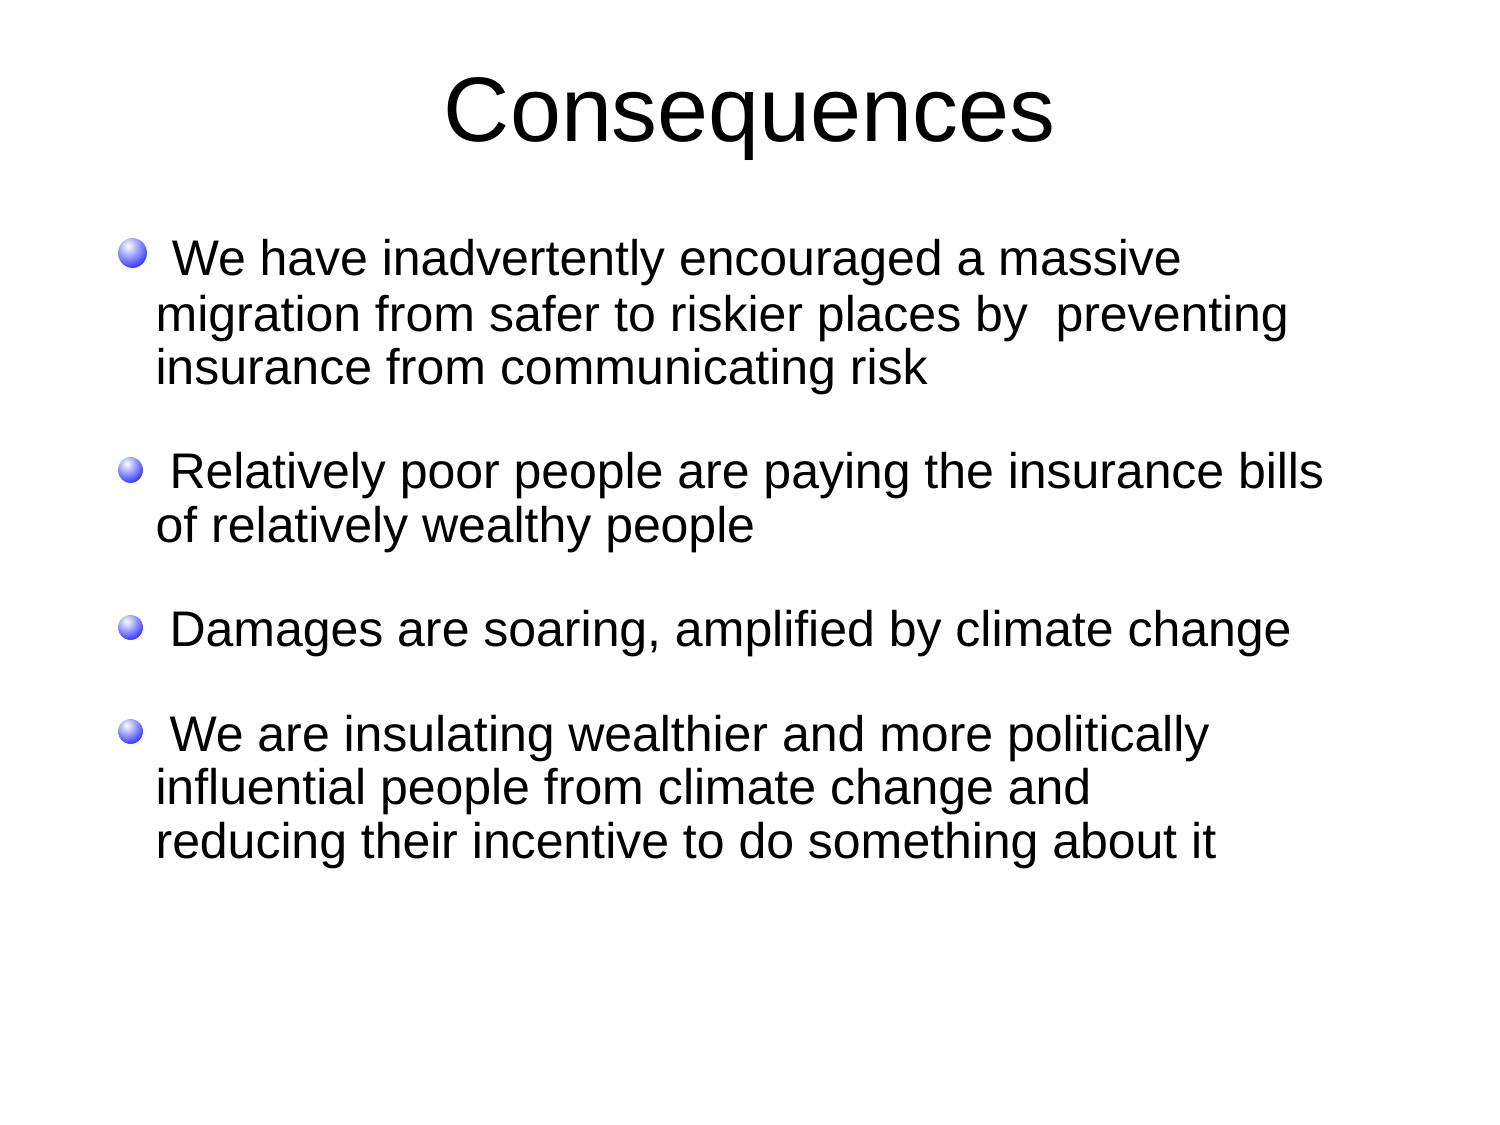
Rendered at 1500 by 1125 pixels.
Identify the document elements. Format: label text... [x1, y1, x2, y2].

picture [118, 719, 143, 744]
title Consequences [103, 34, 1397, 189]
picture [118, 615, 143, 640]
picture [118, 238, 147, 268]
picture [118, 457, 143, 483]
list We have inadvertently encouraged a massive migration from safer to riskier places by preventing insurance from communicating risk Relatively poor people are paying the insurance bills of relatively wealthy people Damages are soaring, amplified by climate change We are insulating wealthier and more politically influential people from climate change and reducing their incentive to do something about it [103, 217, 1397, 1014]
